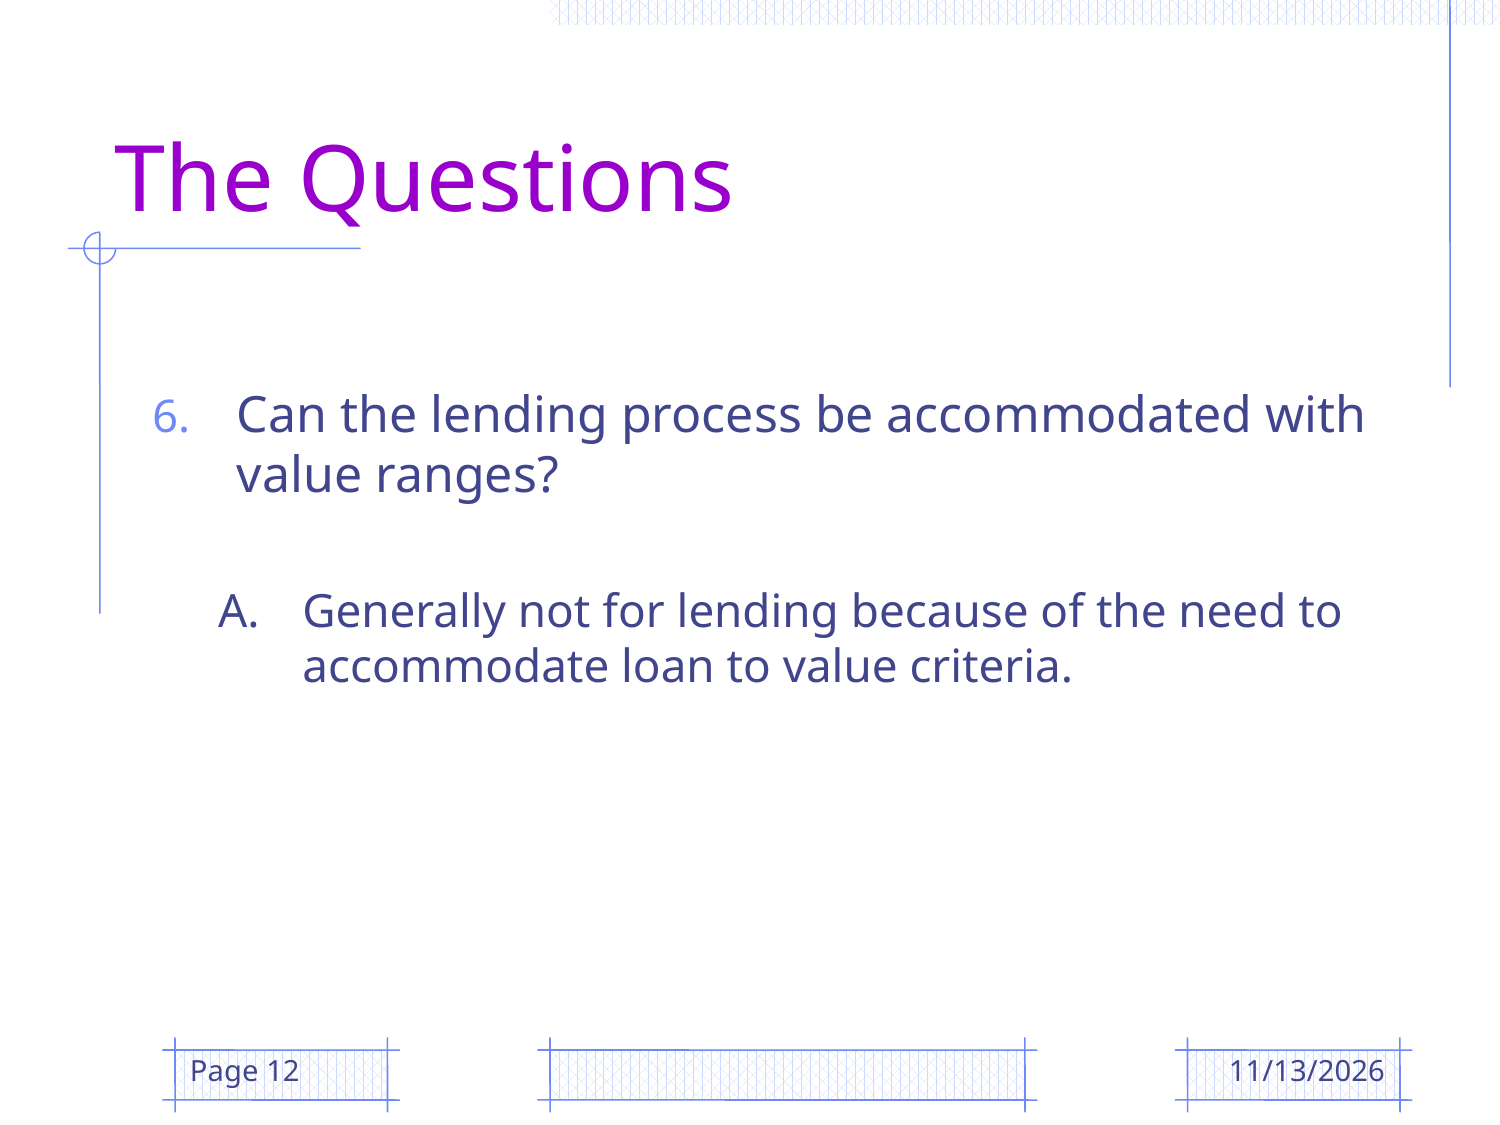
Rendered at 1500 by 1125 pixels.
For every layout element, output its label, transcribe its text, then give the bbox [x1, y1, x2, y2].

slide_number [1087, 1024, 1401, 1101]
title The Questions [99, 49, 1376, 238]
list Can the lending process be accommodated with value ranges? A. Generally not for lending because of the need to accommodate loan to value criteria. [137, 374, 1413, 838]
slide_number Page 12 [174, 1024, 488, 1101]
